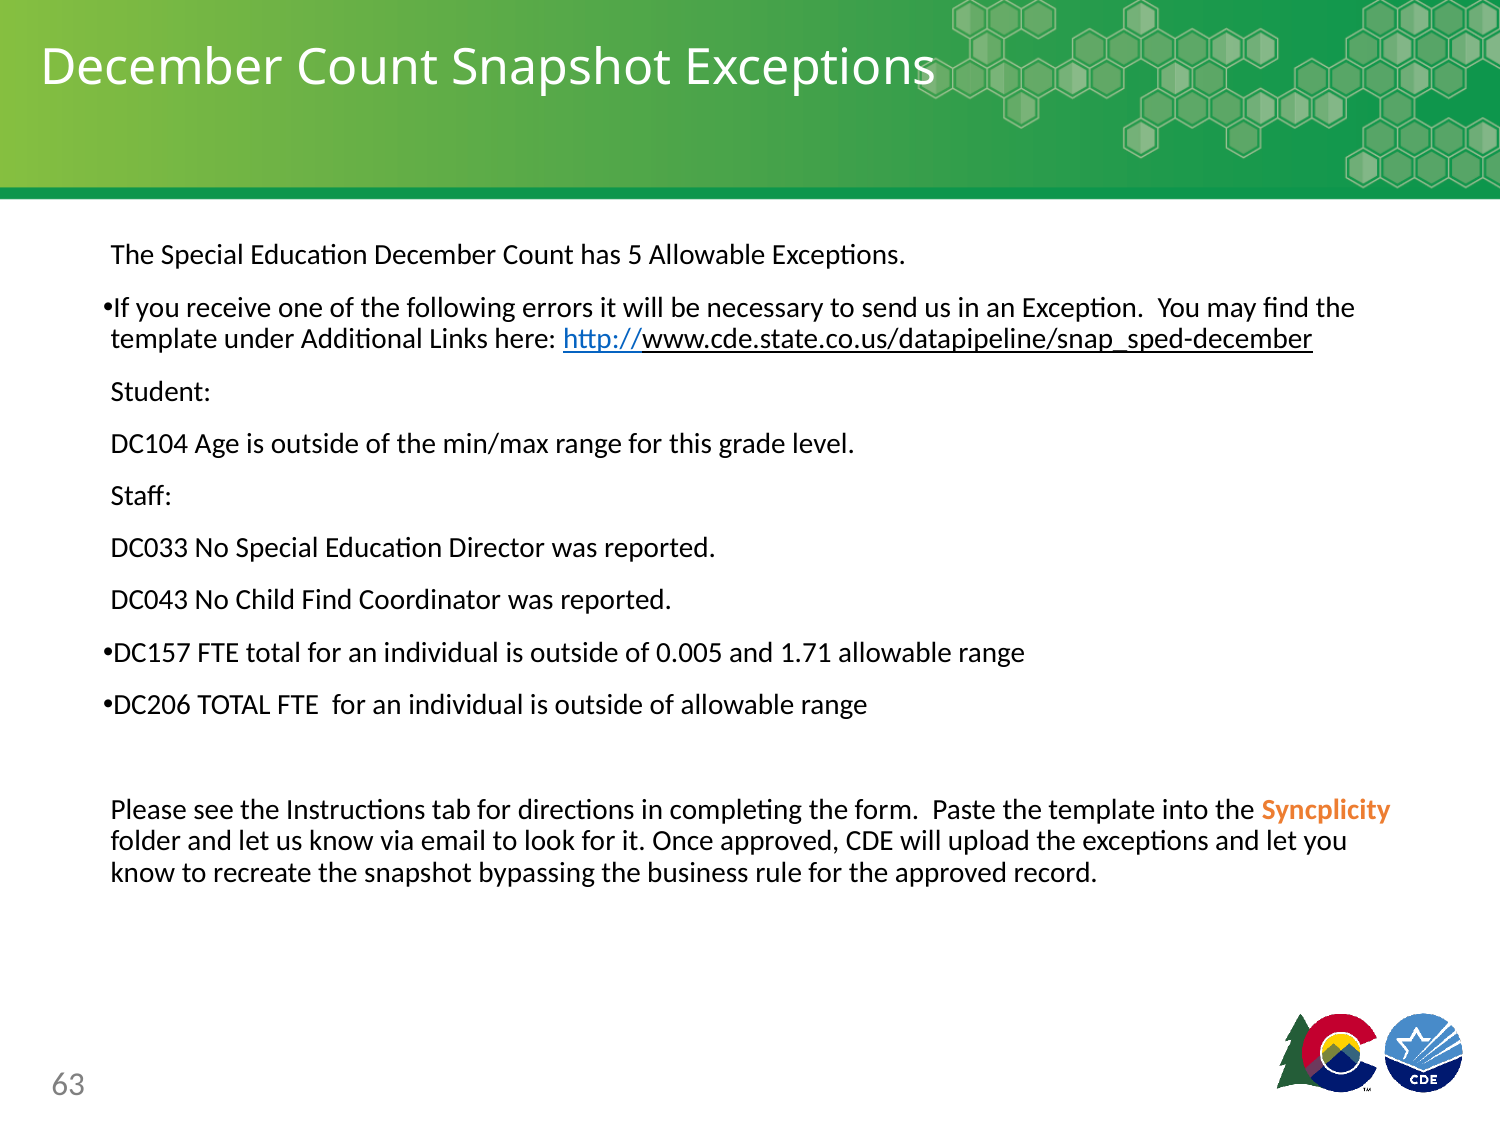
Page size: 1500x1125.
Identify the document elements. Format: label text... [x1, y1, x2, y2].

title December Count Snapshot Exceptions [40, 41, 1038, 166]
picture [1275, 1012, 1463, 1093]
slide_number 63 [36, 1054, 375, 1115]
list The Special Education December Count has 5 Allowable Exceptions. If you receive one of the following errors it will be necessary to send us in an Exception. You may find the template under Additional Links here: http://www.cde.state.co.us/datapipeline/snap_sped-december Student: DC104 Age is outside of the min/max range for this grade level. Staff: DC033 No Special Education Director was reported. DC043 No Child Find Coordinator was reported. DC157 FTE total for an individual is outside of 0.005 and 1.71 allowable range DC206 TOTAL FTE for an individual is outside of allowable range Please see the Instructions tab for directions in completing the form. Paste the template into the Syncplicity folder and let us know via email to look for it. Once approved, CDE will upload the exceptions and let you know to recreate the snapshot bypassing the business rule for the approved record. [103, 239, 1397, 1002]
picture [0, 0, 1500, 200]
